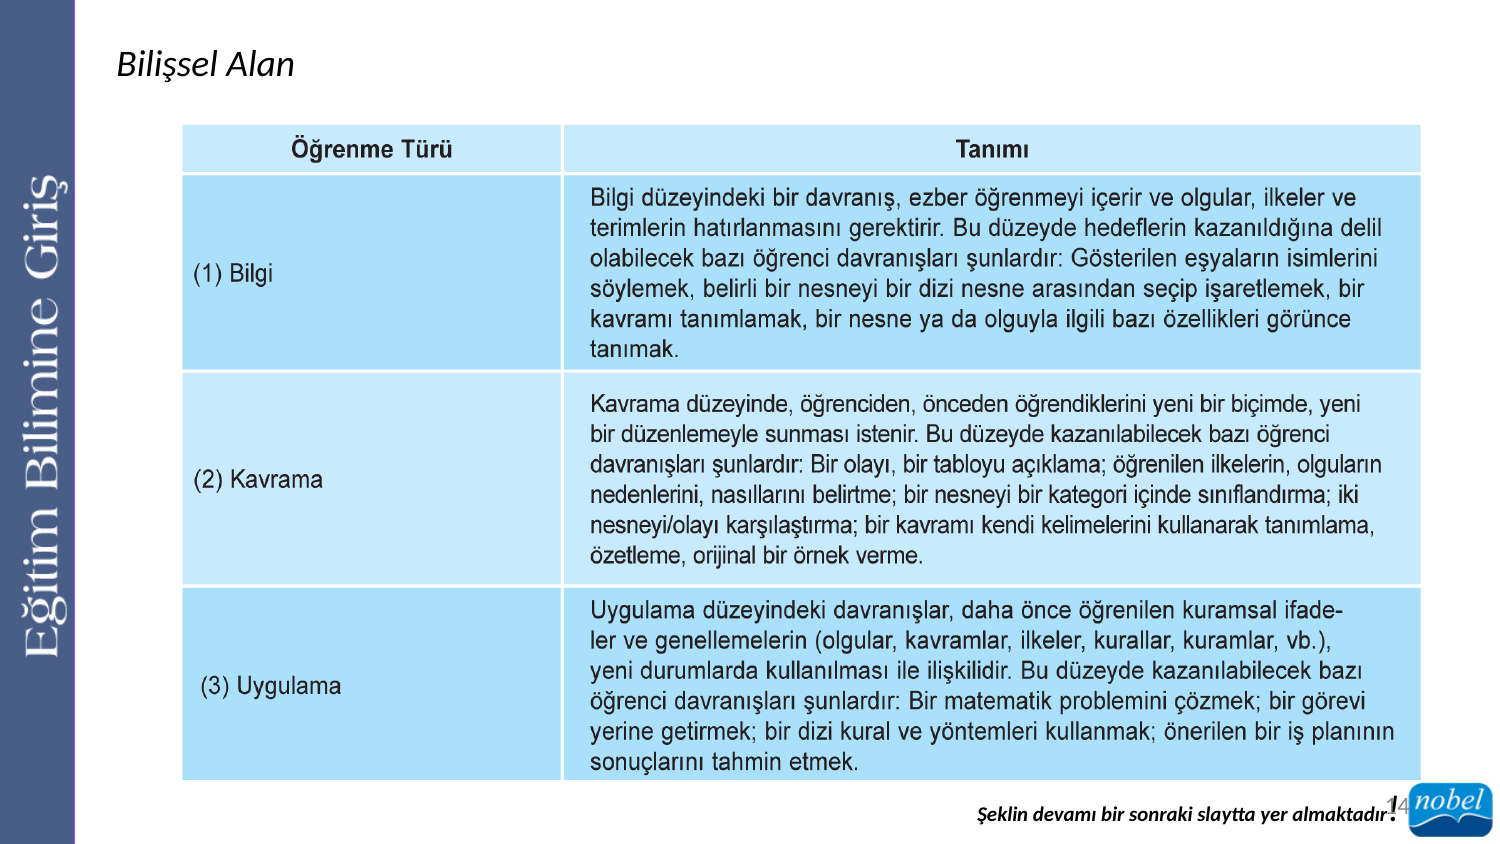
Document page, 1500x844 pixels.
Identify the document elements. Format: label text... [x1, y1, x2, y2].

text_box Bilişsel Alan [101, 32, 311, 92]
slide_number 14 [1074, 784, 1425, 827]
text_box Şeklin devamı bir sonraki slaytta yer almaktadır! [962, 776, 1436, 836]
picture [0, 0, 1500, 844]
